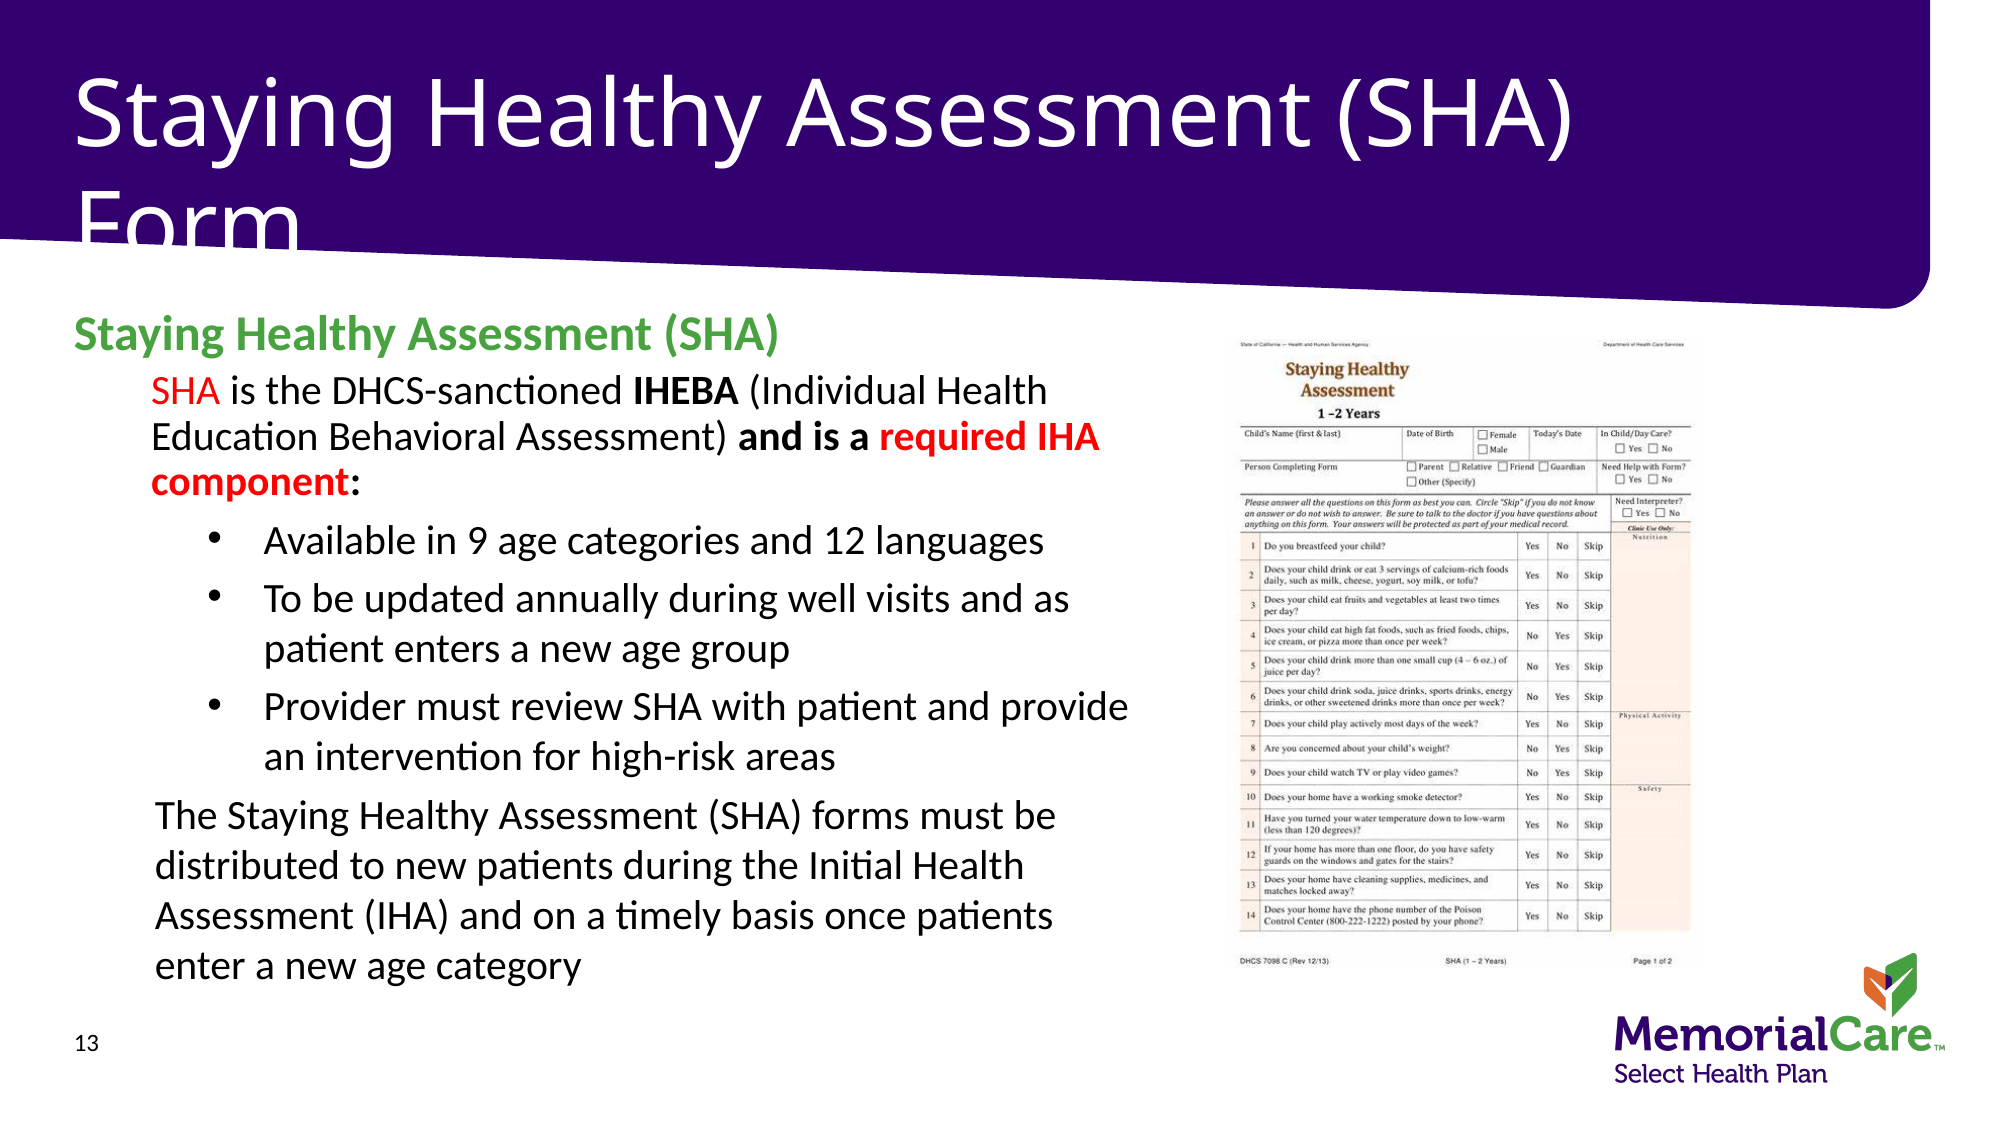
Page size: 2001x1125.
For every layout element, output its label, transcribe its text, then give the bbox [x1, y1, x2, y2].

title Staying Healthy Assessment (SHA) Form [73, 52, 1611, 248]
list Staying Healthy Assessment (SHA) SHA is the DHCS-sanctioned IHEBA (Individual Health Education Behavioral Assessment) and is a required IHA component: Available in 9 age categories and 12 languages To be updated annually during well visits and as patient enters a new age group Provider must review SHA with patient and provide an intervention for high-risk areas The Staying Healthy Assessment (SHA) forms must be distributed to new patients during the Initial Health Assessment (IHA) and on a timely basis once patients enter a new age category [73, 306, 1135, 1039]
picture [1226, 339, 1975, 1122]
slide_number 13 [73, 1039, 350, 1057]
